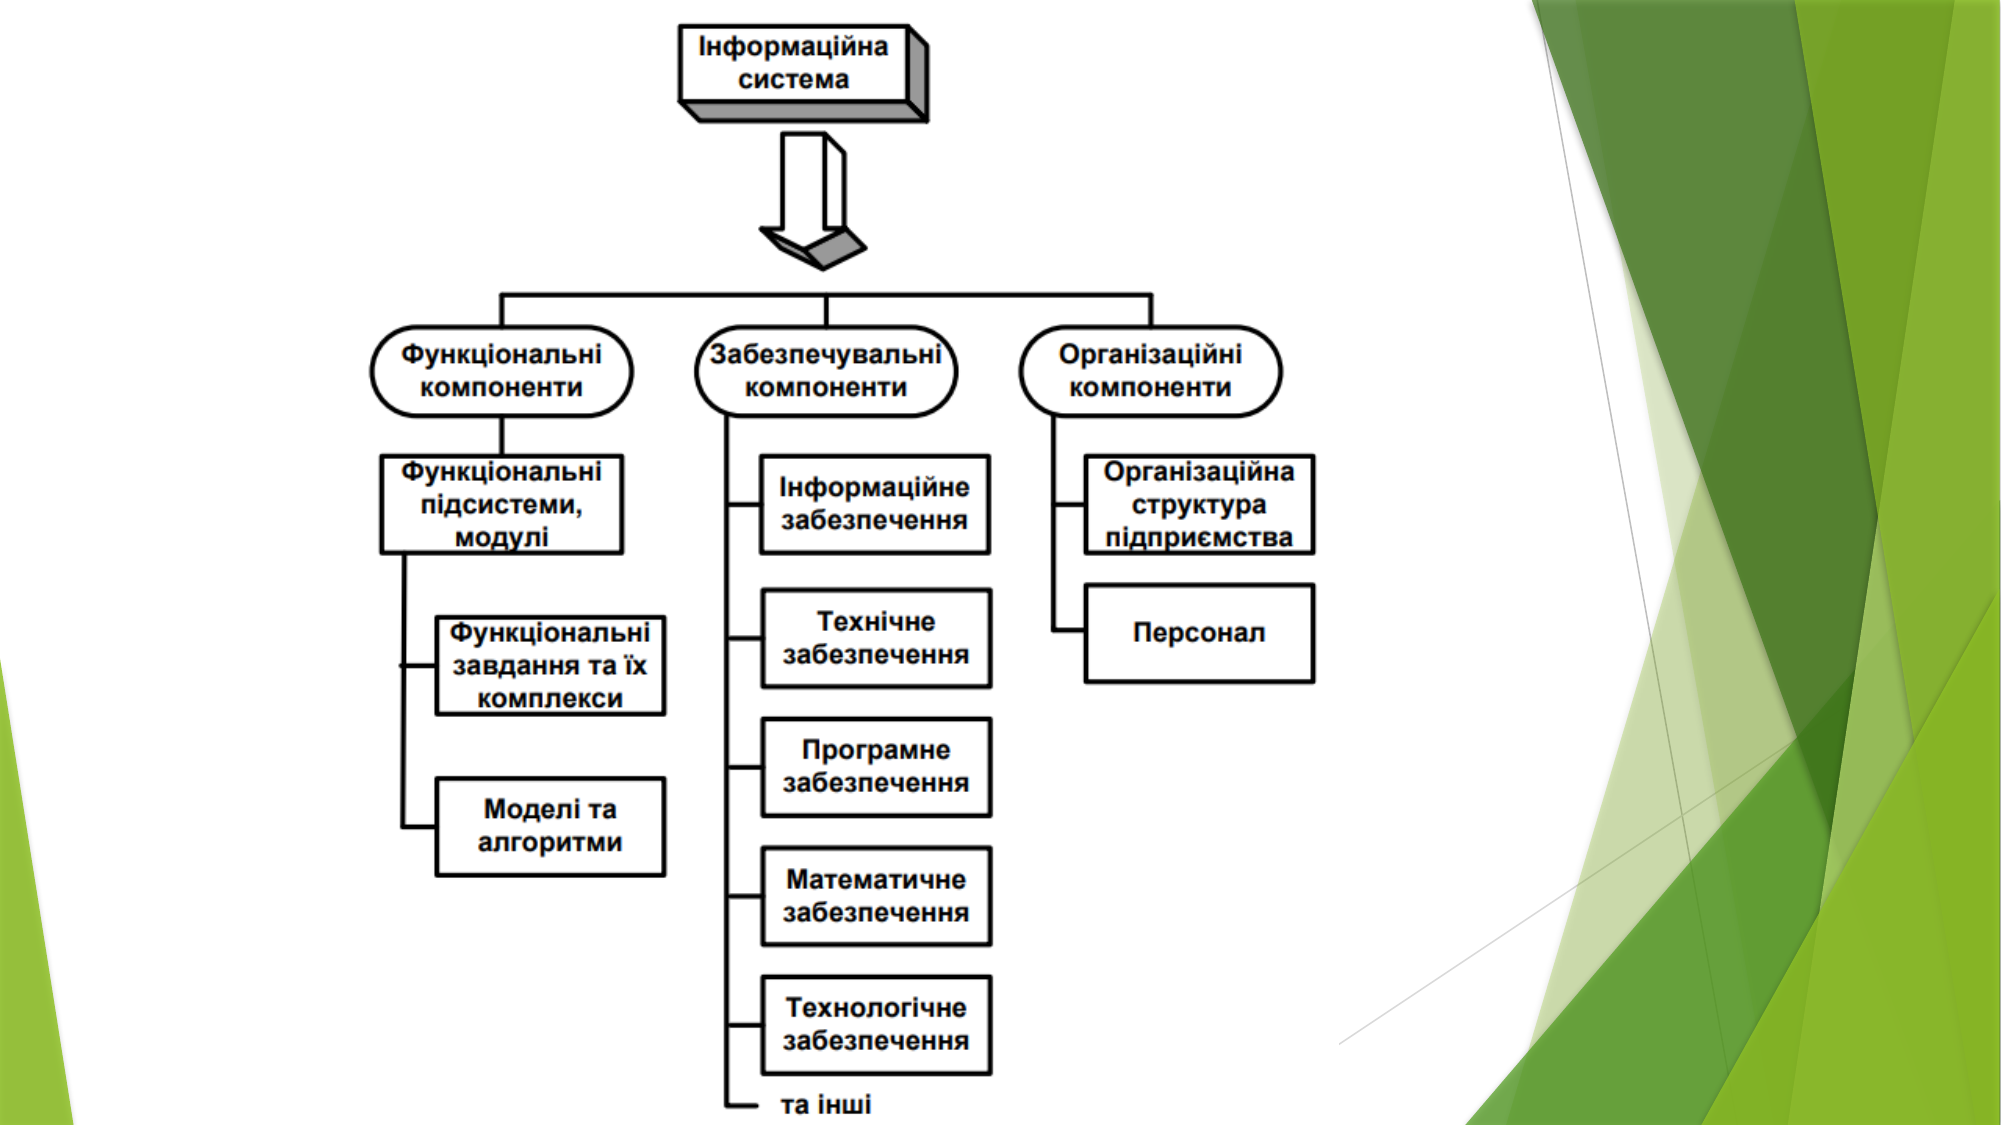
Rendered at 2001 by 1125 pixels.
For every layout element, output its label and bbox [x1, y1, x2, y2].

picture [344, 4, 1339, 1125]
